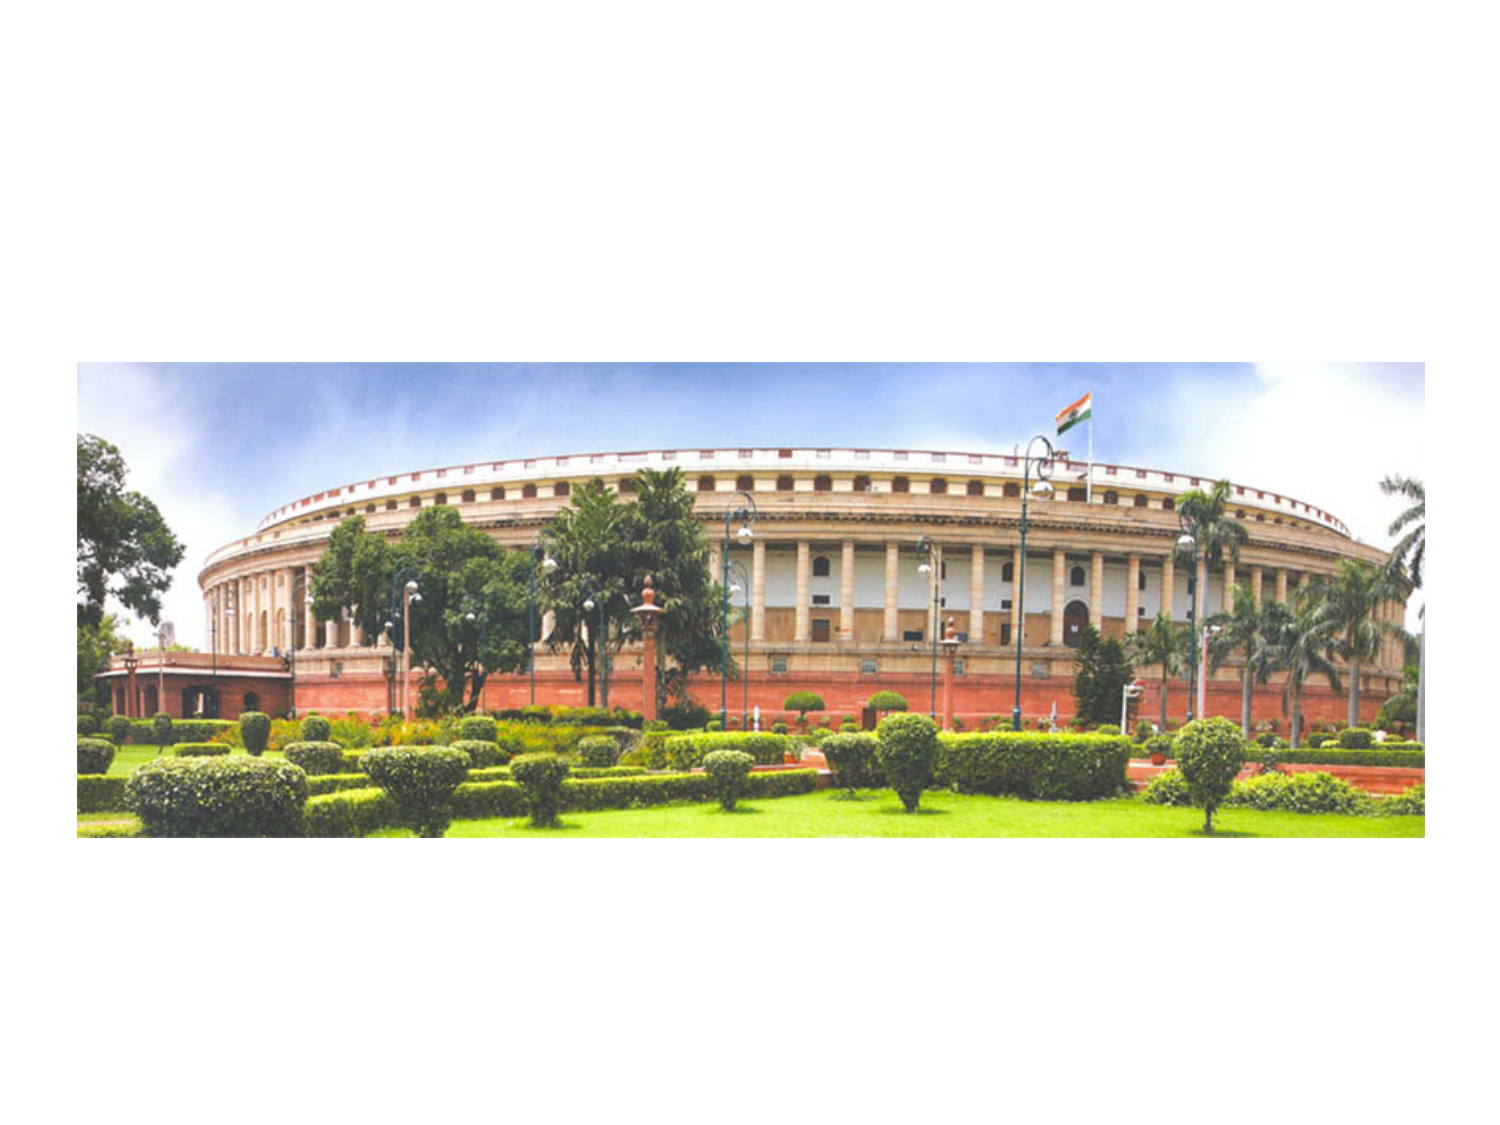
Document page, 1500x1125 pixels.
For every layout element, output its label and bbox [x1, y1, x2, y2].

list [77, 362, 1426, 838]
